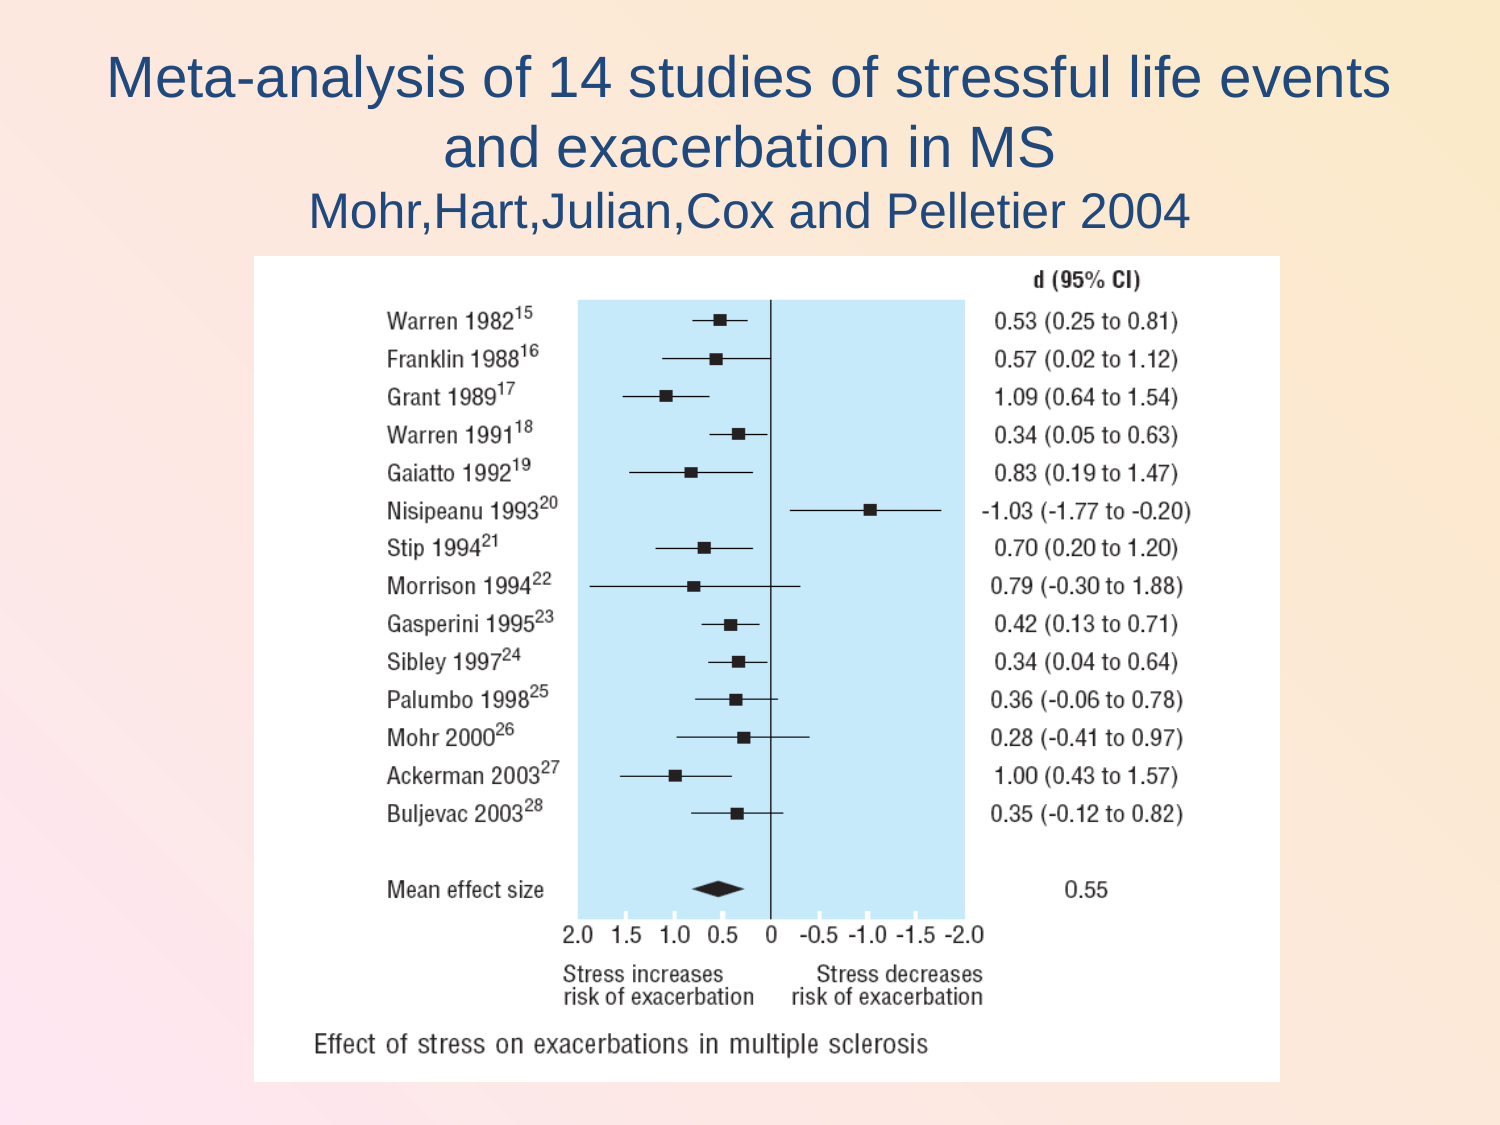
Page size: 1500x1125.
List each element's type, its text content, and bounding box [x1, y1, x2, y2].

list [253, 255, 1282, 1083]
title Meta-analysis of 14 studies of stressful life events and exacerbation in MS Mohr,Hart,Julian,Cox and Pelletier 2004 [74, 44, 1426, 233]
